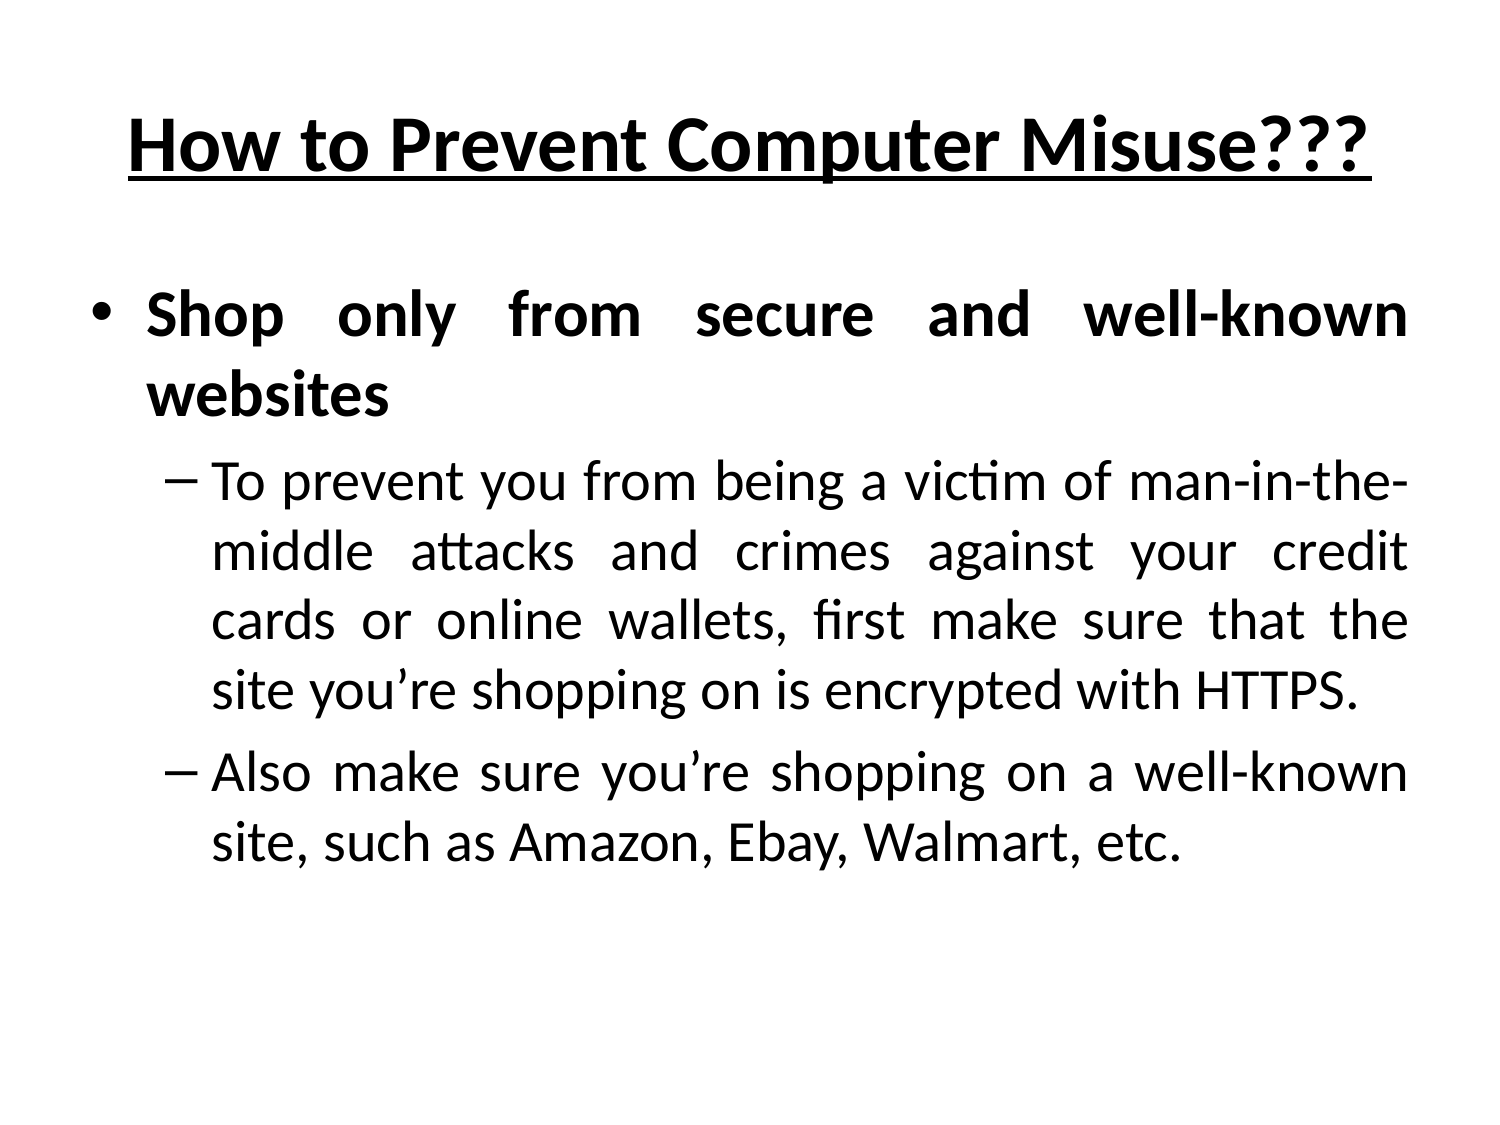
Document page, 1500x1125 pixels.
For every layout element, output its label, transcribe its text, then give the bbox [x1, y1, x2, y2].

list Shop only from secure and well-known websites To prevent you from being a victim of man-in-the-middle attacks and crimes against your credit cards or online wallets, first make sure that the site you’re shopping on is encrypted with HTTPS. Also make sure you’re shopping on a well-known site, such as Amazon, Ebay, Walmart, etc. [75, 262, 1425, 1005]
title How to Prevent Computer Misuse??? [75, 45, 1425, 233]
